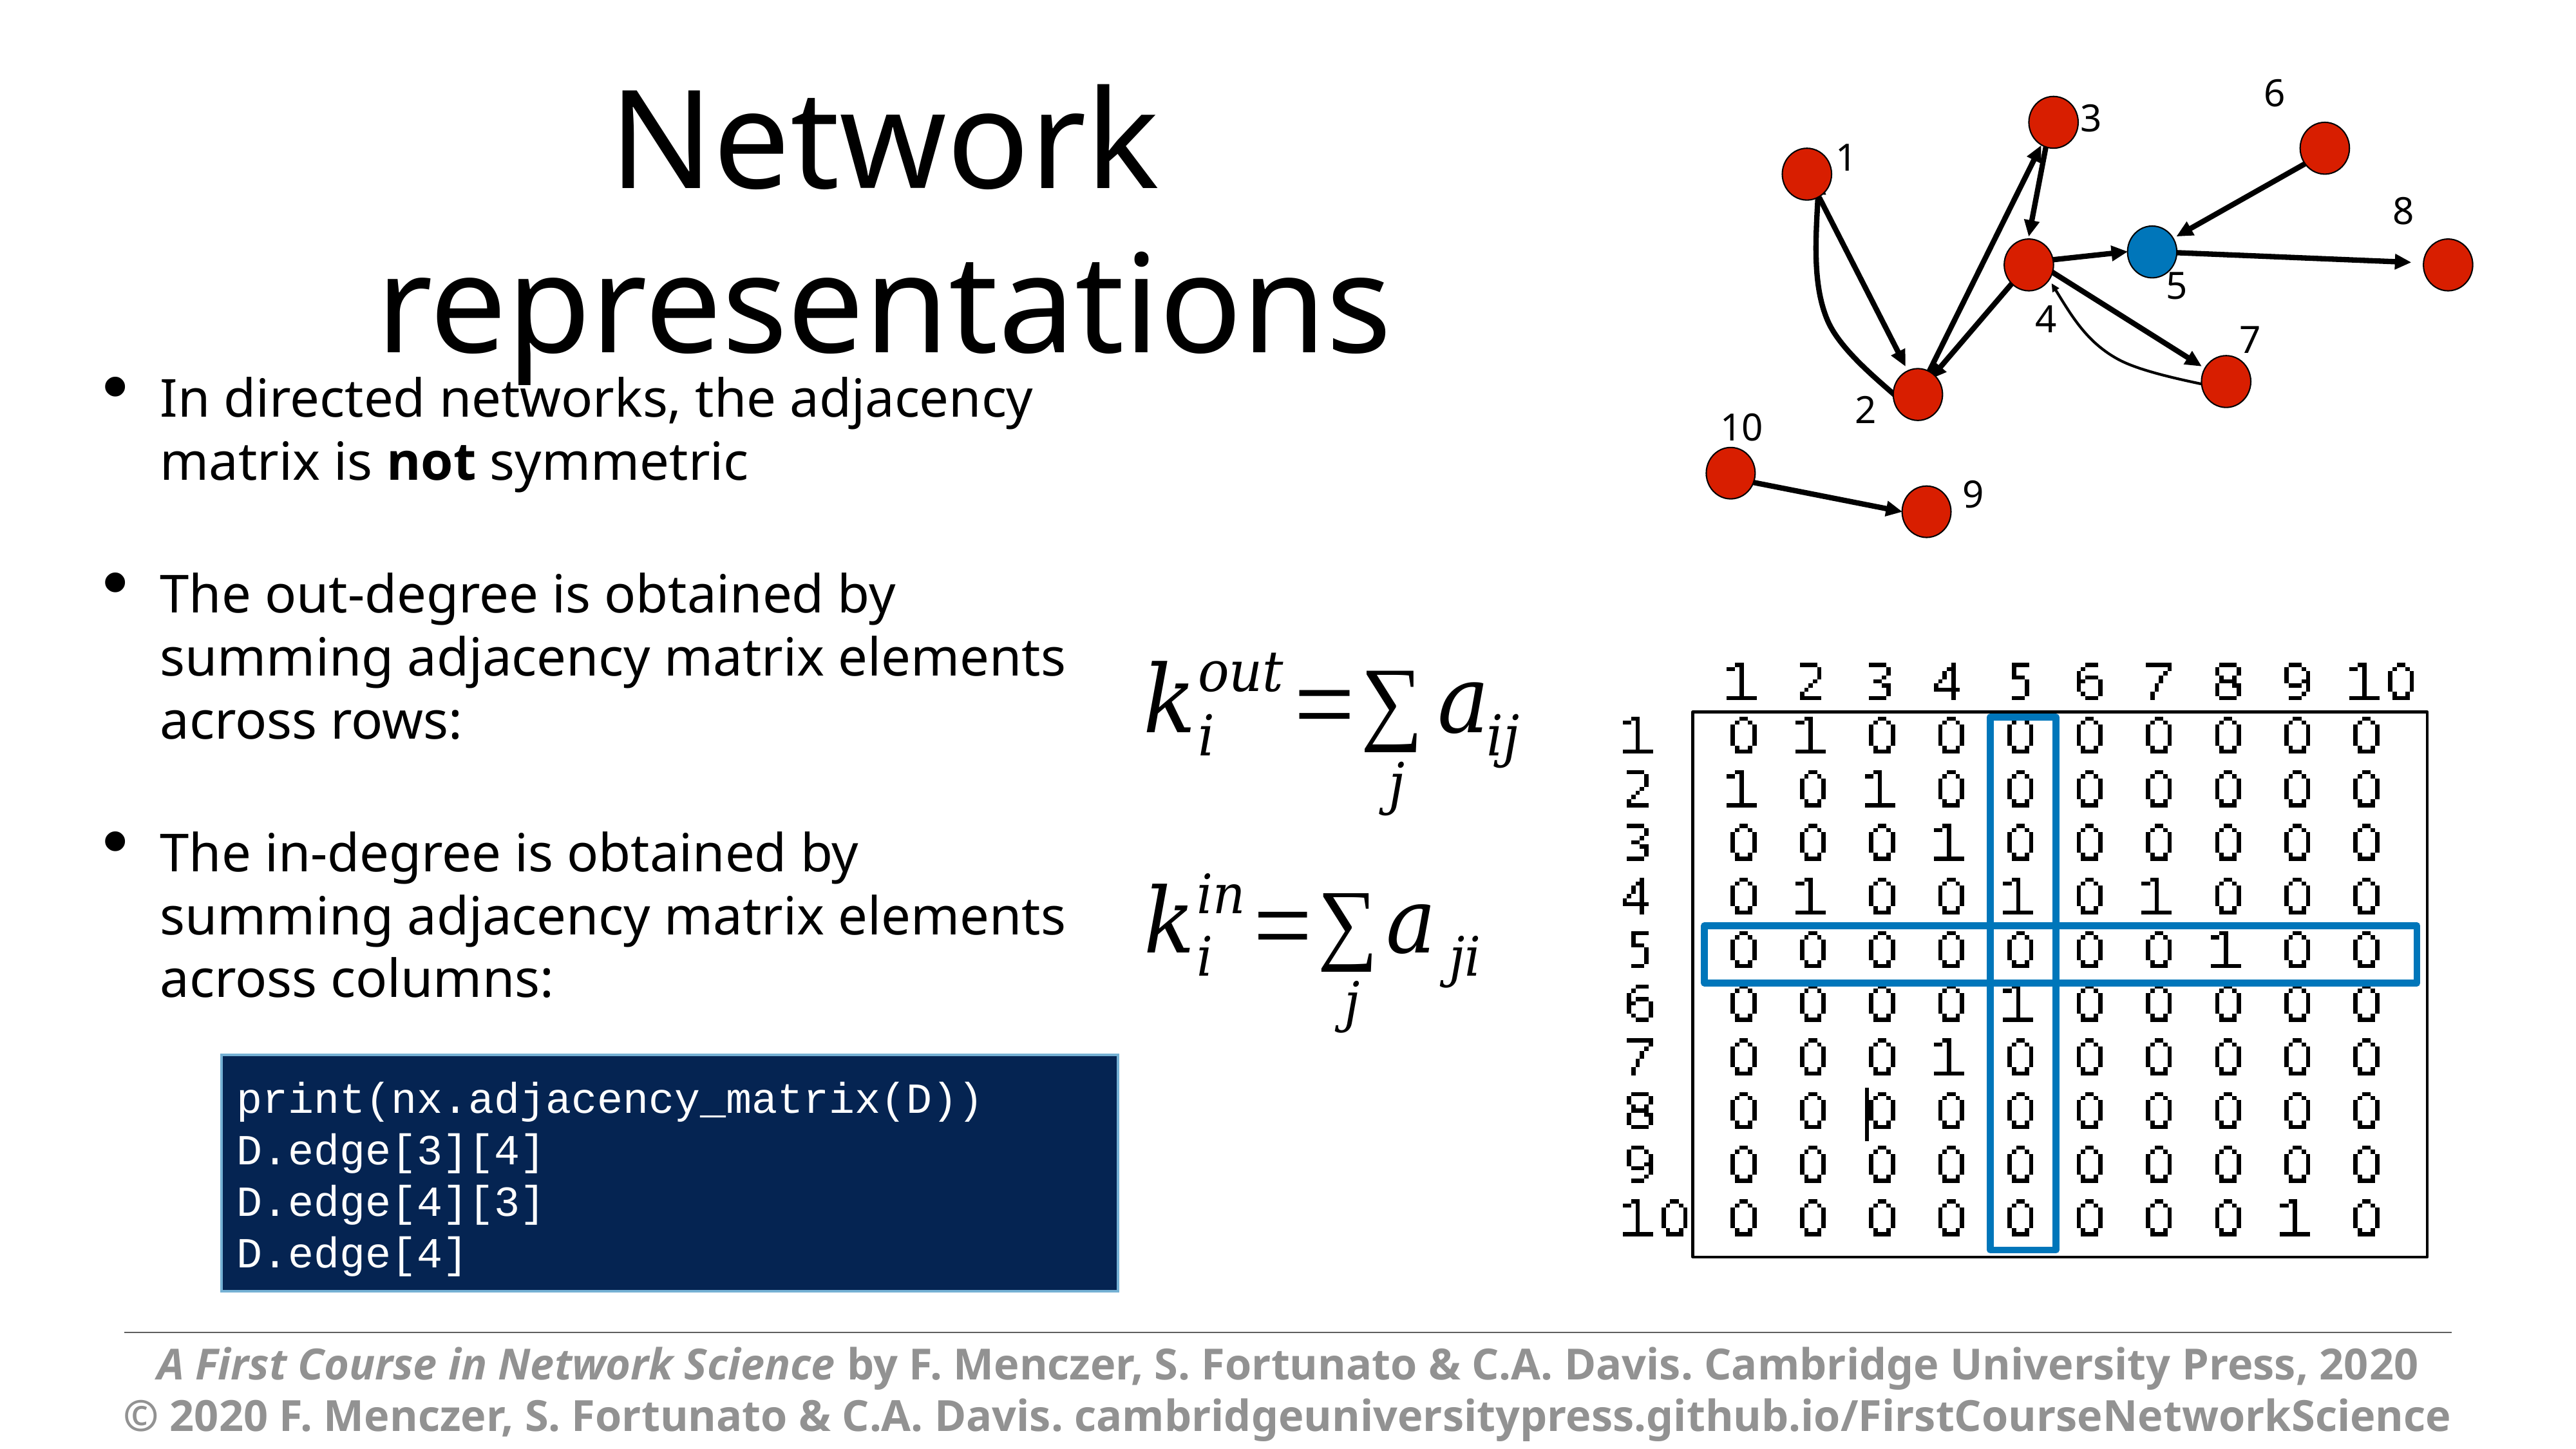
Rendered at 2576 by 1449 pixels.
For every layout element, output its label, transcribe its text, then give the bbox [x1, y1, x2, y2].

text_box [1706, 61, 2473, 538]
title Network representations [93, 55, 1675, 377]
text_box print(nx.adjacency_matrix(D)) D.edge[3][4] D.edge[4][3] D.edge[4] [222, 1055, 1119, 1291]
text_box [1617, 658, 2452, 1283]
list In directed networks, the adjacency matrix is not symmetric The out-degree is obtained by summing adjacency matrix elements across rows: The in-degree is obtained by summing adjacency matrix elements across columns: [95, 355, 1112, 1017]
